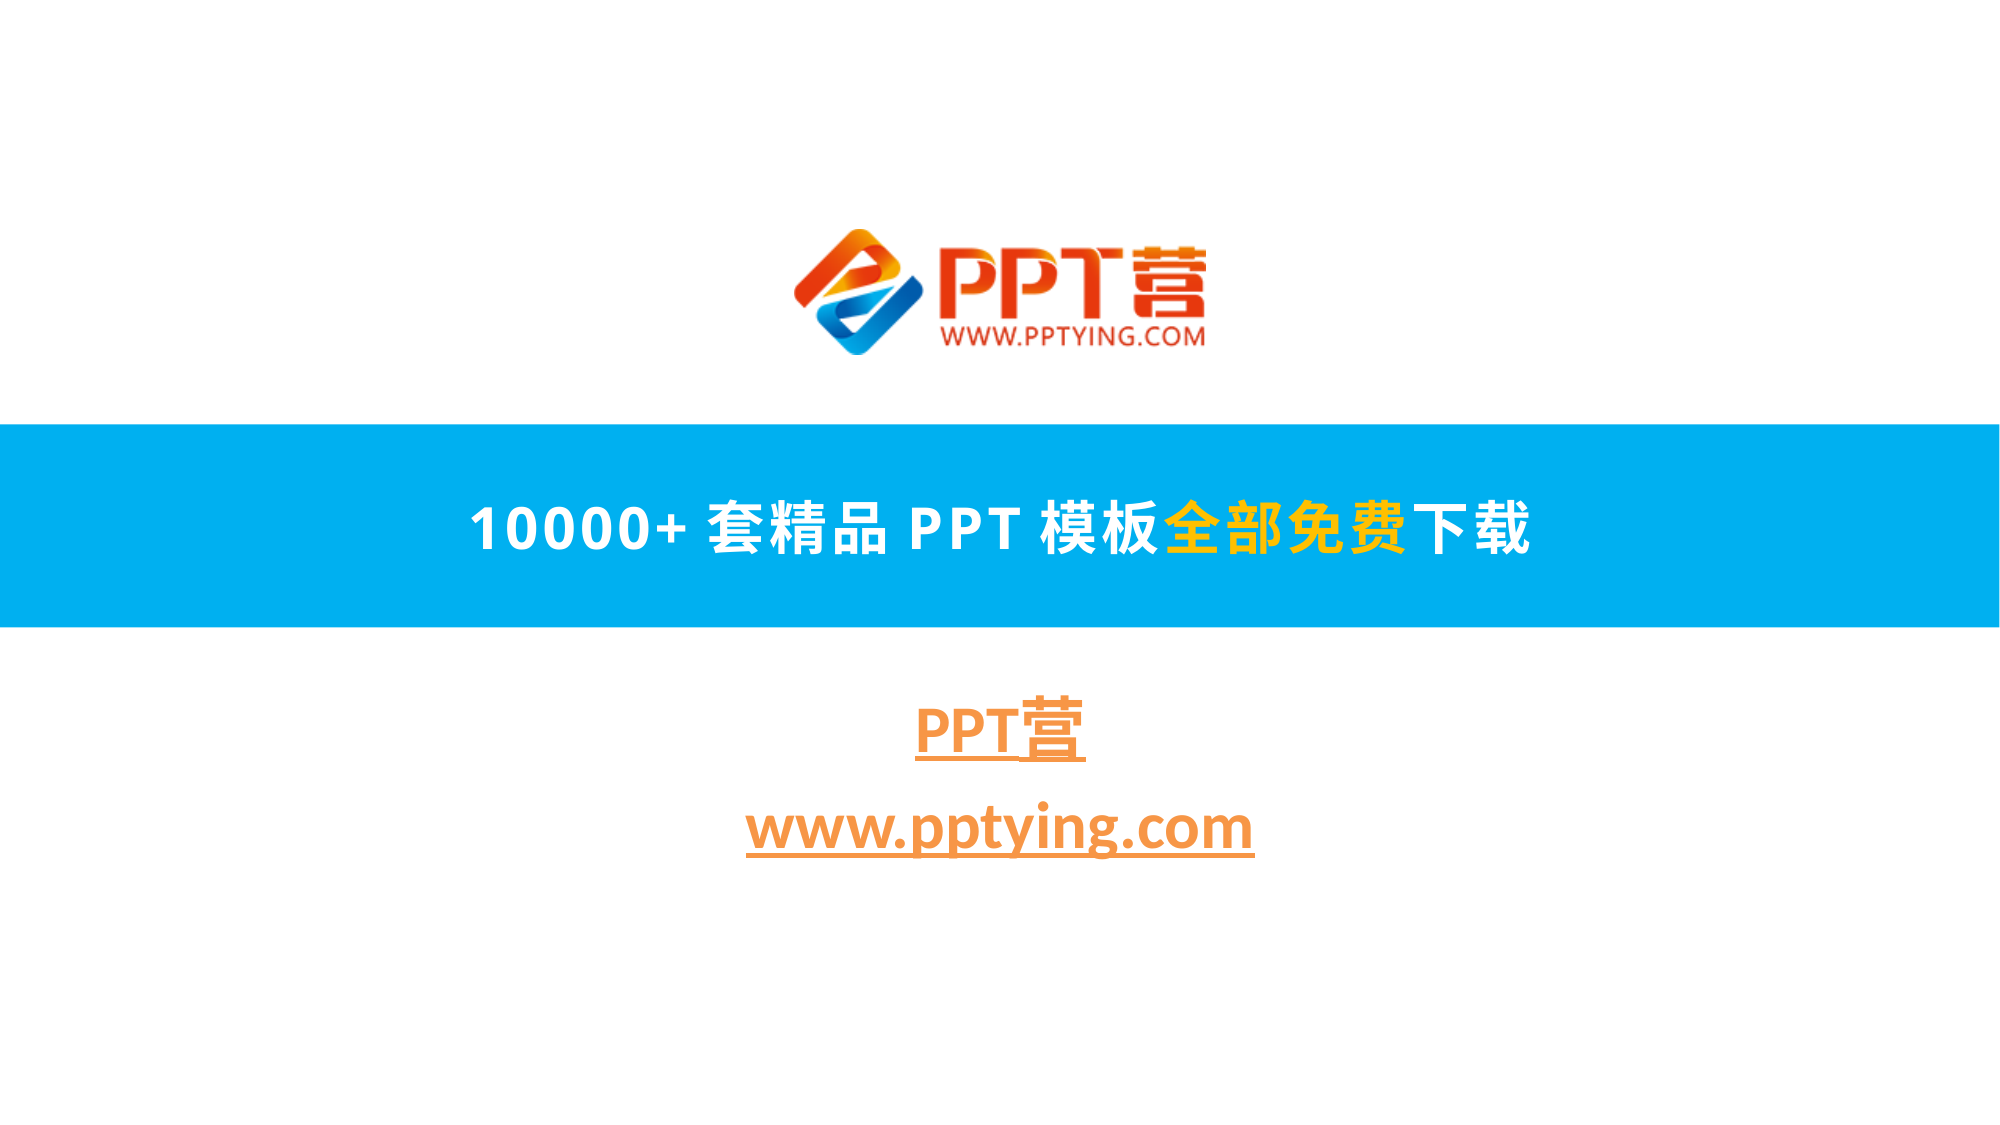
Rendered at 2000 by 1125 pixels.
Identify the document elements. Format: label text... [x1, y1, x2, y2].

text_box [0, 629, 2000, 1125]
text_box 10000+套精品PPT模板全部免费下载 [0, 422, 2000, 629]
text_box [0, 0, 2000, 422]
picture [794, 229, 1206, 355]
text_box PPT营 www.pptying.com [688, 678, 1313, 870]
